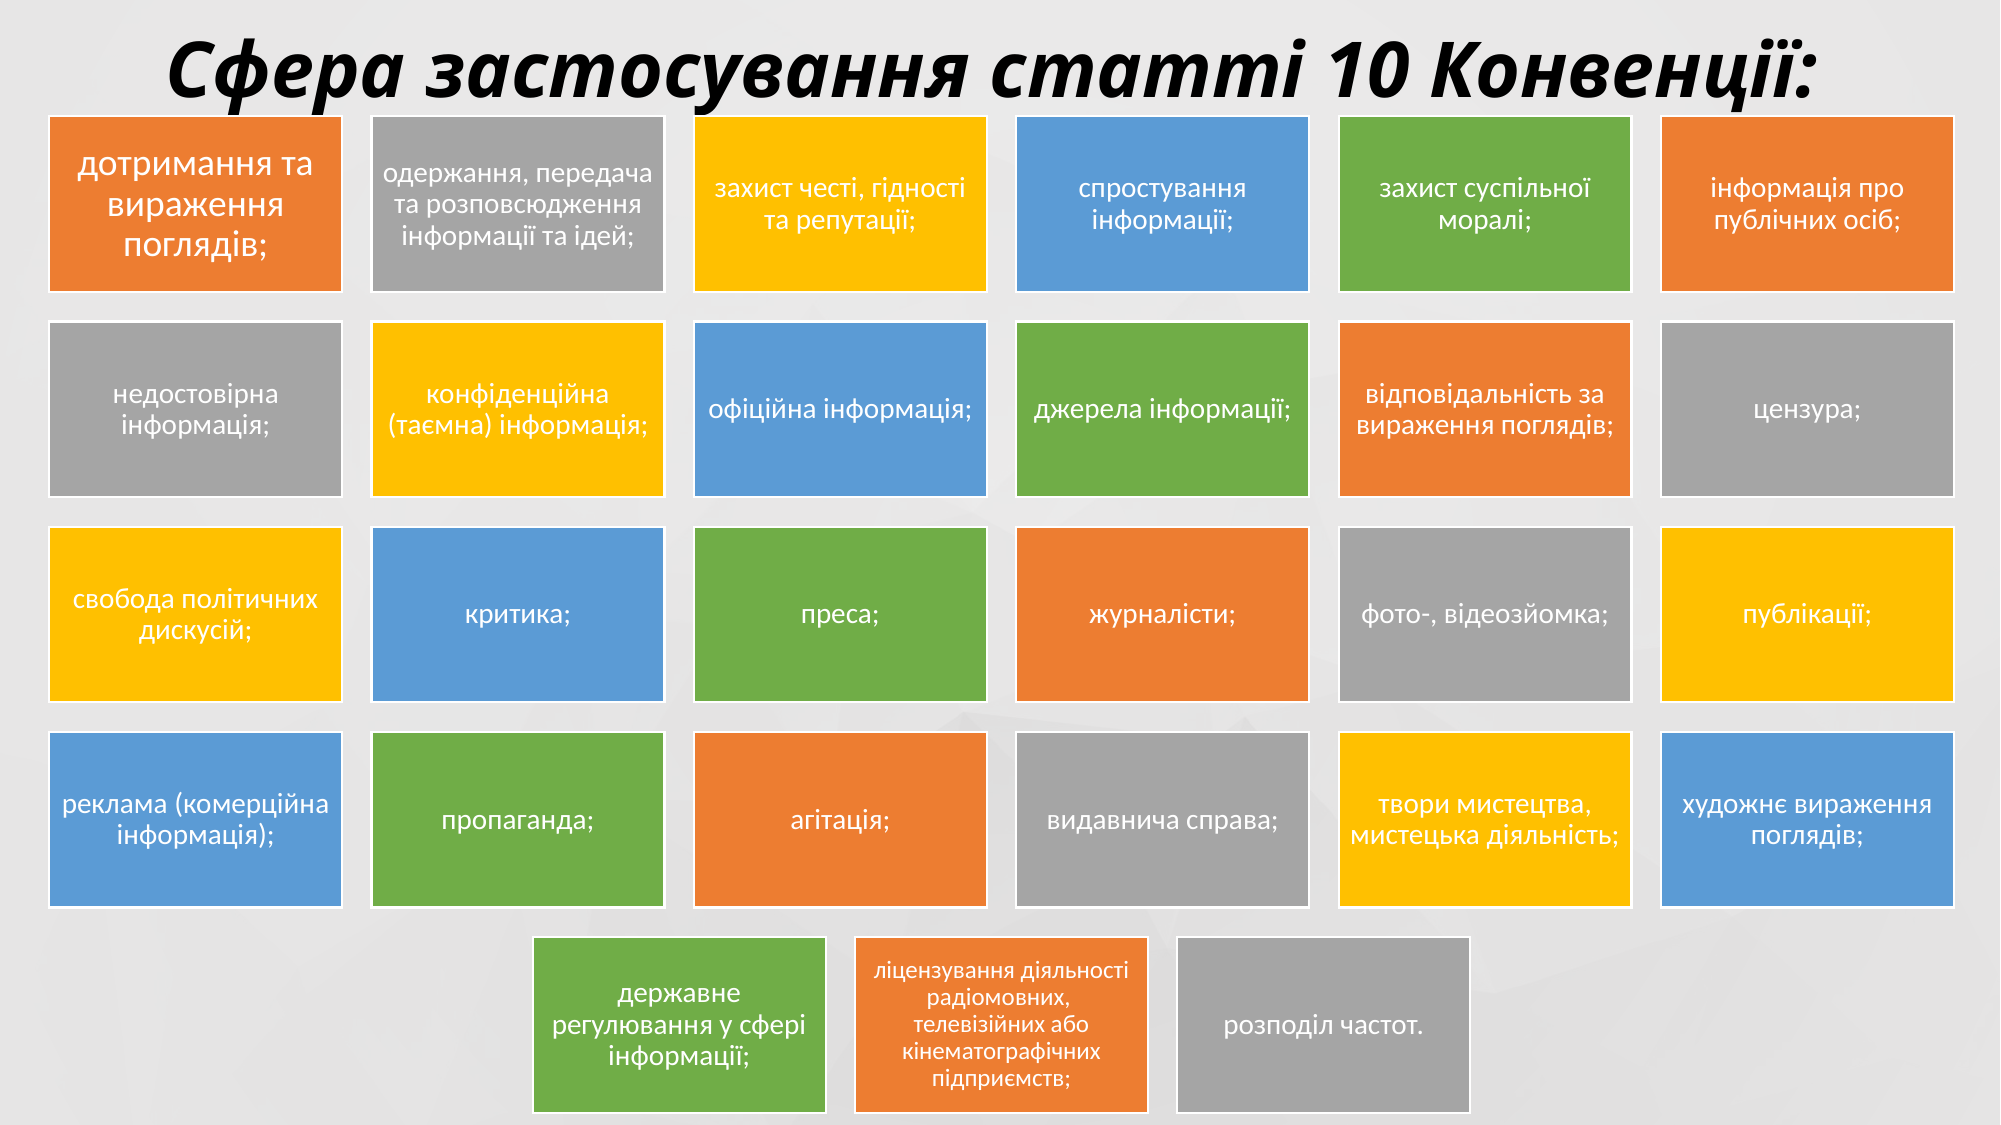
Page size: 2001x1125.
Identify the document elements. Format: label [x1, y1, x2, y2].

list [24, 116, 1979, 1113]
picture [0, 0, 2000, 1125]
